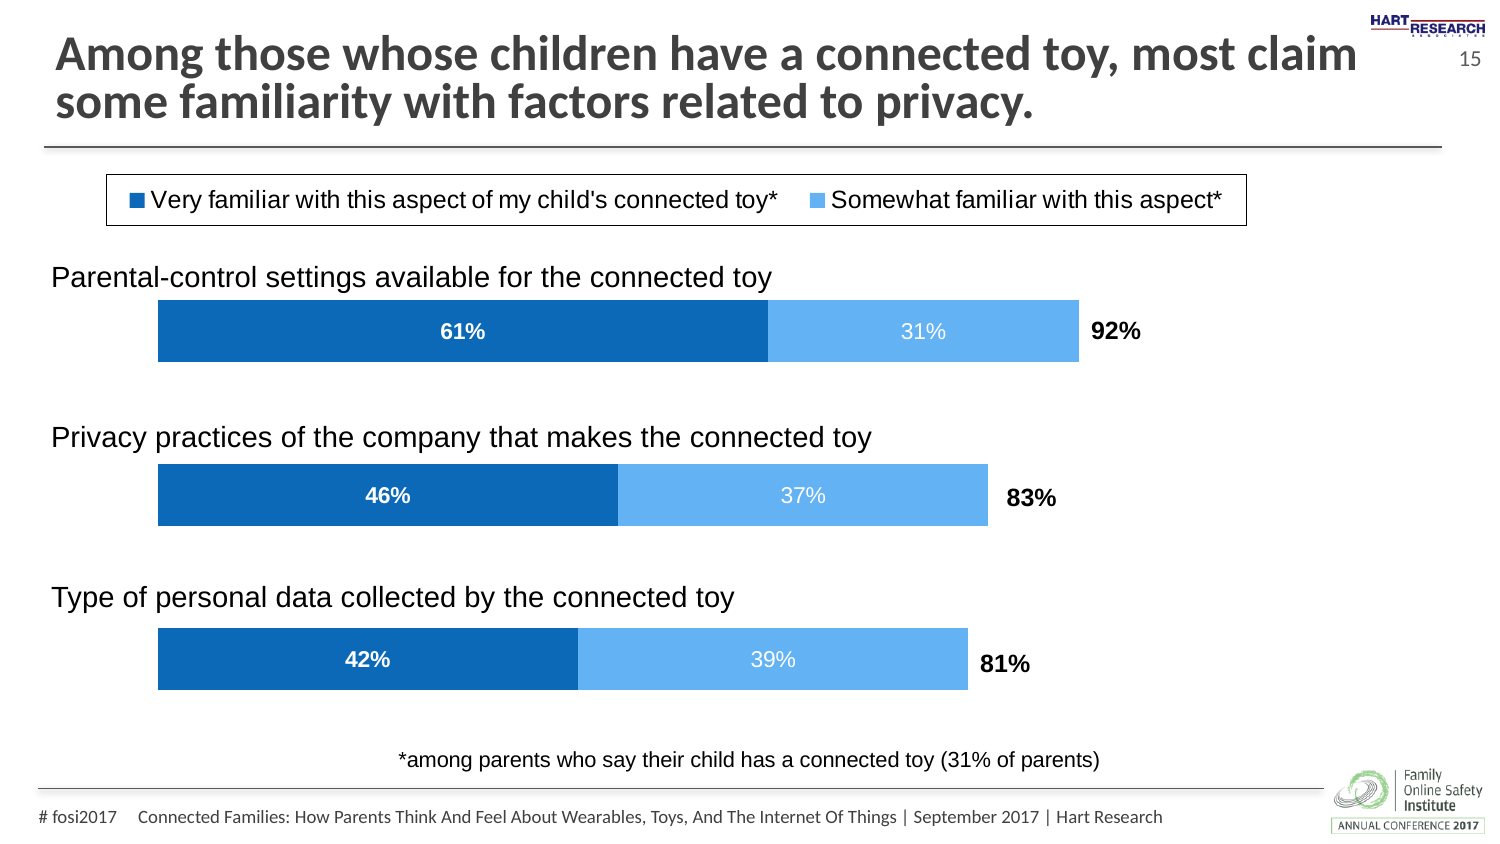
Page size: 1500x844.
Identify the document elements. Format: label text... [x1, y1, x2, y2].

picture [1371, 15, 1485, 37]
text_box *among parents who say their child has a connected toy (31% of parents) [383, 757, 1117, 780]
title Among those whose children have a connected toy, most claim some familiarity with factors related to privacy. [40, 21, 1450, 140]
chart [0, 133, 1411, 749]
picture [1331, 768, 1485, 834]
